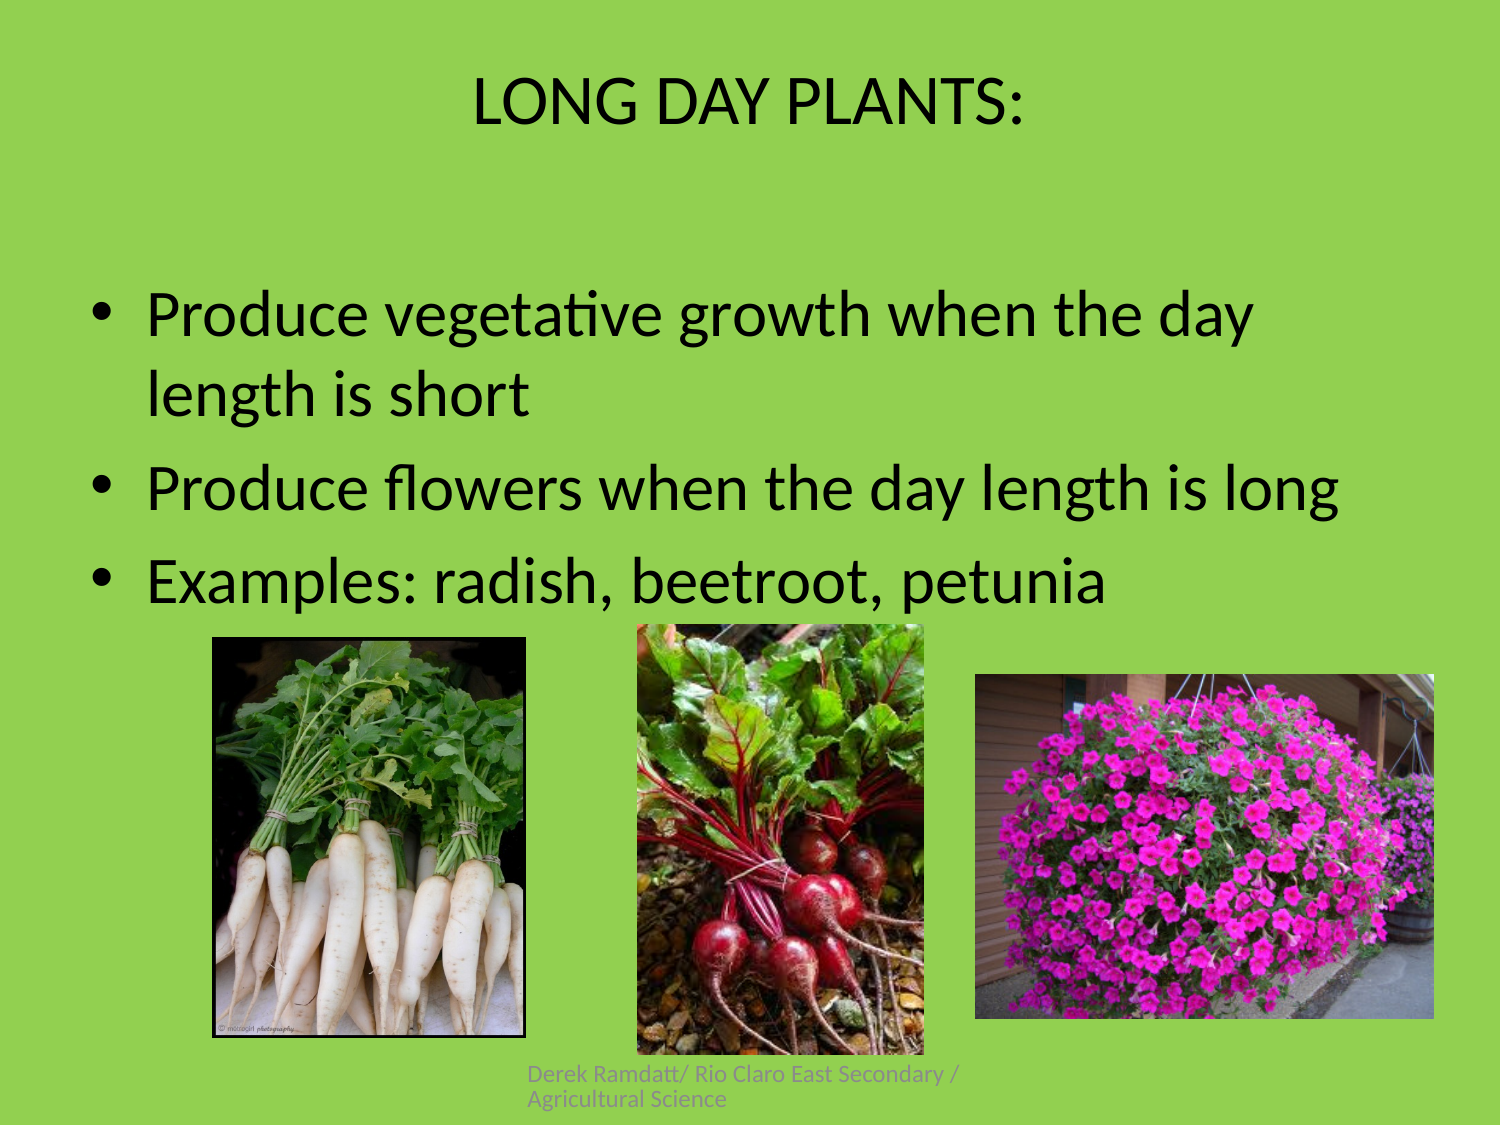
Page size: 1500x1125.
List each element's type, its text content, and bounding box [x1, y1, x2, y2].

picture [974, 674, 1434, 1019]
picture [212, 637, 526, 1038]
title LONG DAY PLANTS: [75, 45, 1425, 233]
footer Derek Ramdatt/ Rio Claro East Secondary / Agricultural Science [512, 1042, 988, 1103]
list Produce vegetative growth when the day length is short Produce flowers when the day length is long Examples: radish, beetroot, petunia [75, 262, 1425, 1005]
picture [637, 624, 924, 1055]
